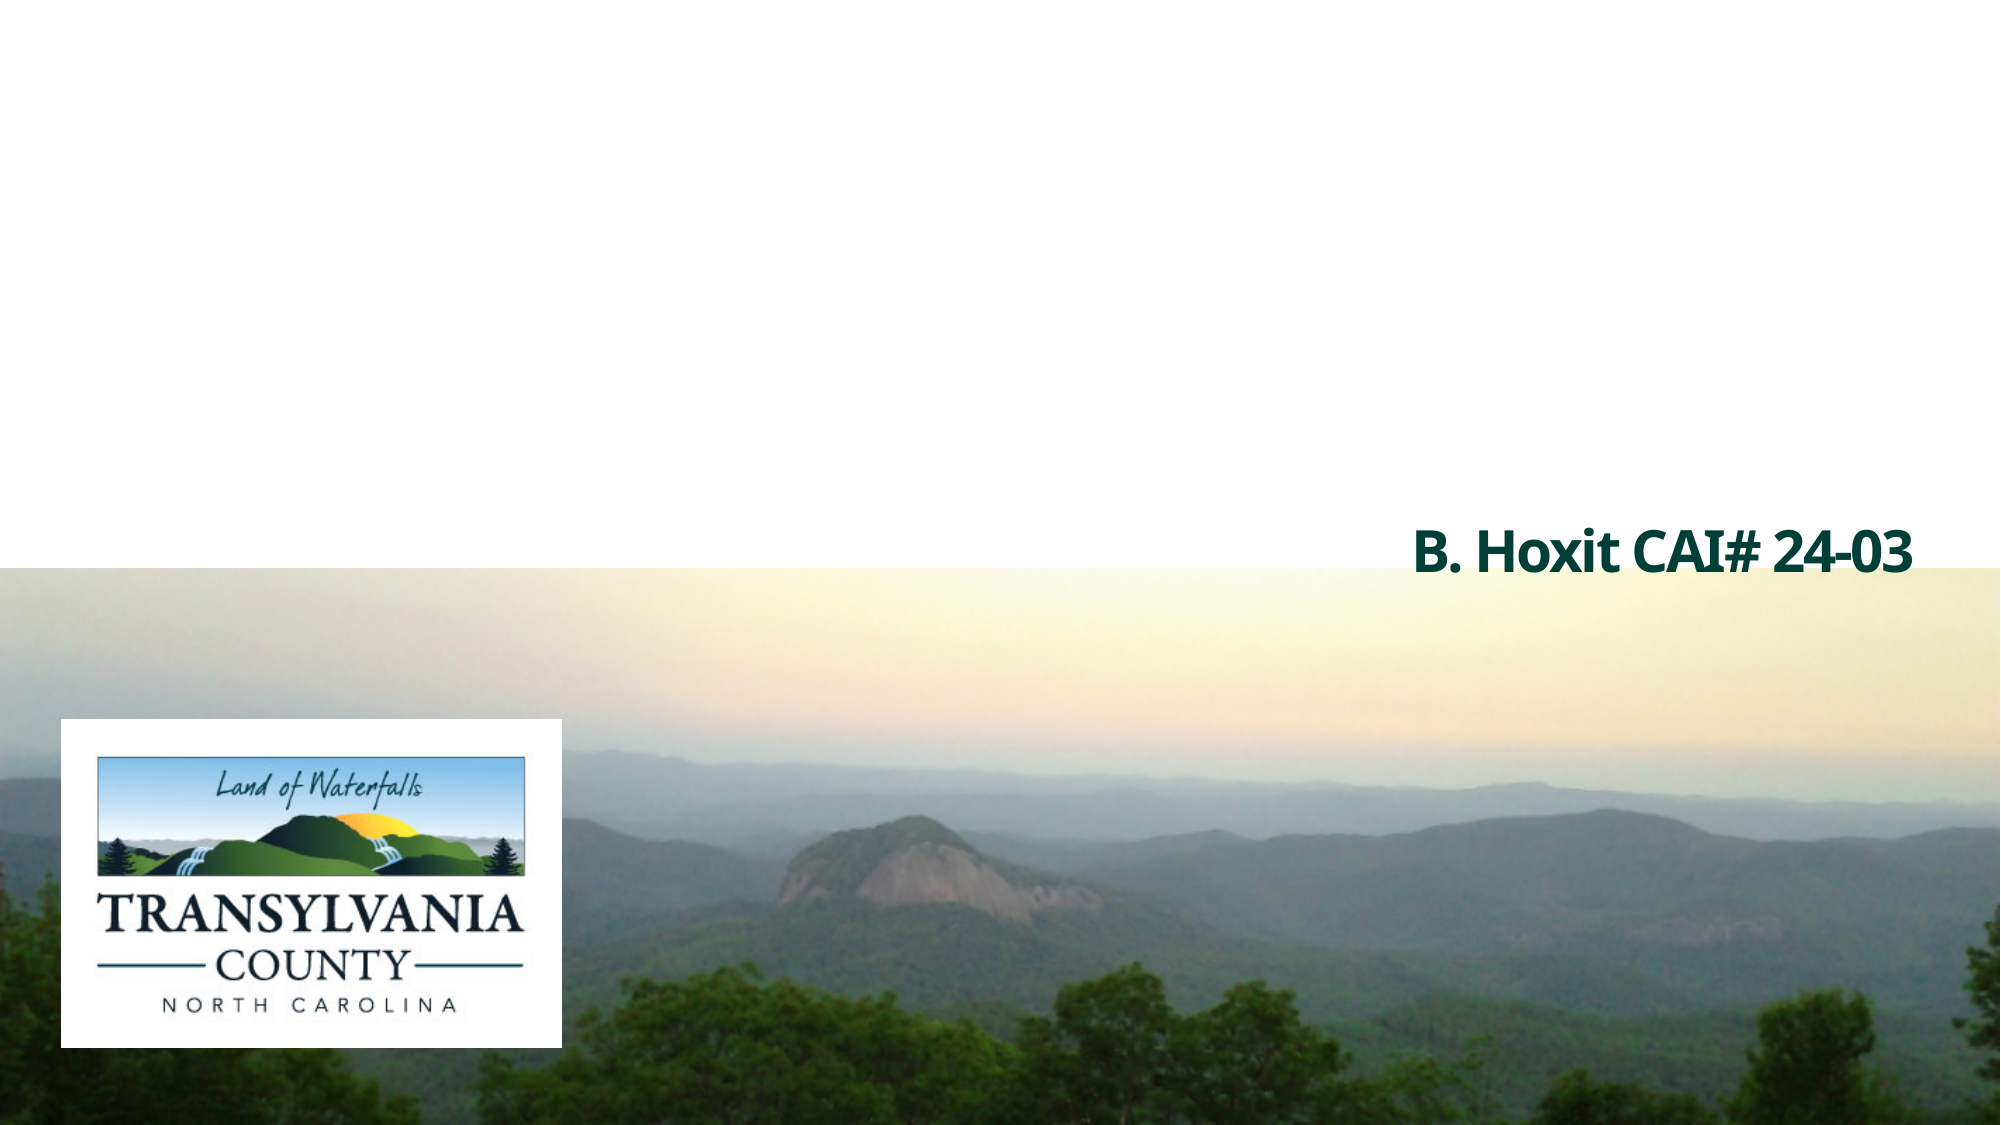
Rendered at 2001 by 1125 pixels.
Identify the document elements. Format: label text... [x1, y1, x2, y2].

title B. Hoxit CAI# 24-03 [120, 435, 1924, 568]
picture [0, 568, 2000, 1125]
